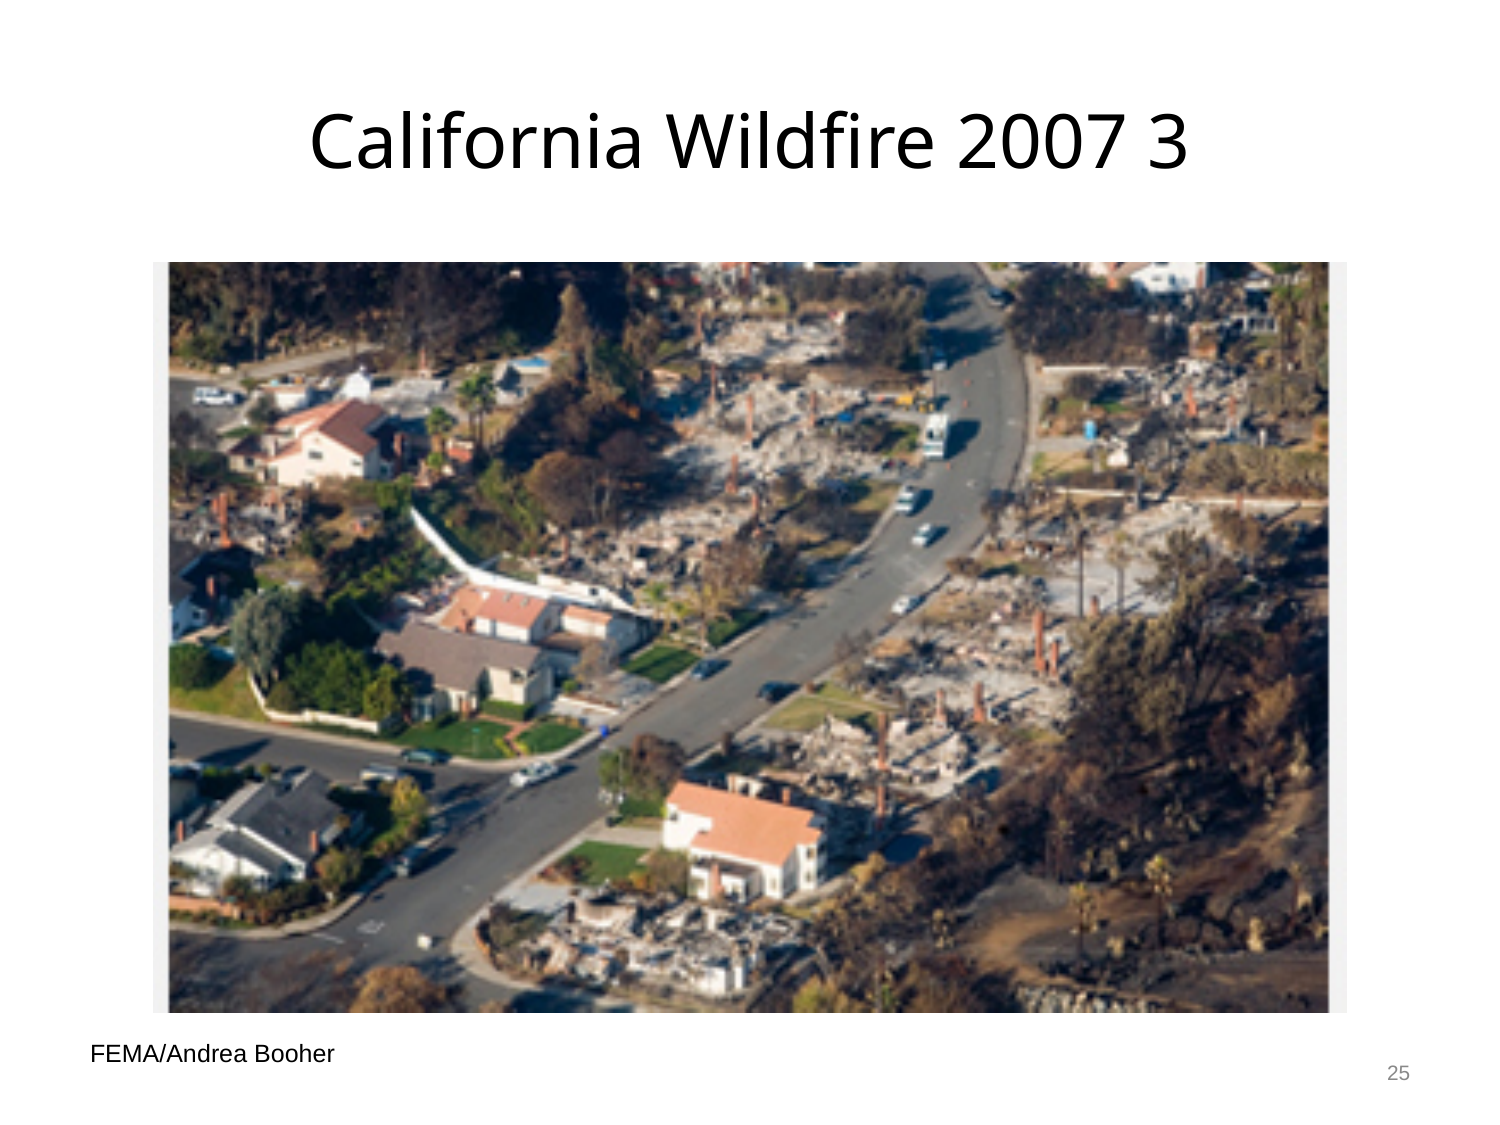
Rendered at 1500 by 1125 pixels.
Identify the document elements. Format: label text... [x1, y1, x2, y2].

title California Wildfire 2007 3 [75, 45, 1425, 233]
picture [74, 262, 1426, 1013]
slide_number 25 [1341, 1027, 1425, 1118]
list FEMA/Andrea Booher [75, 1029, 1328, 1118]
